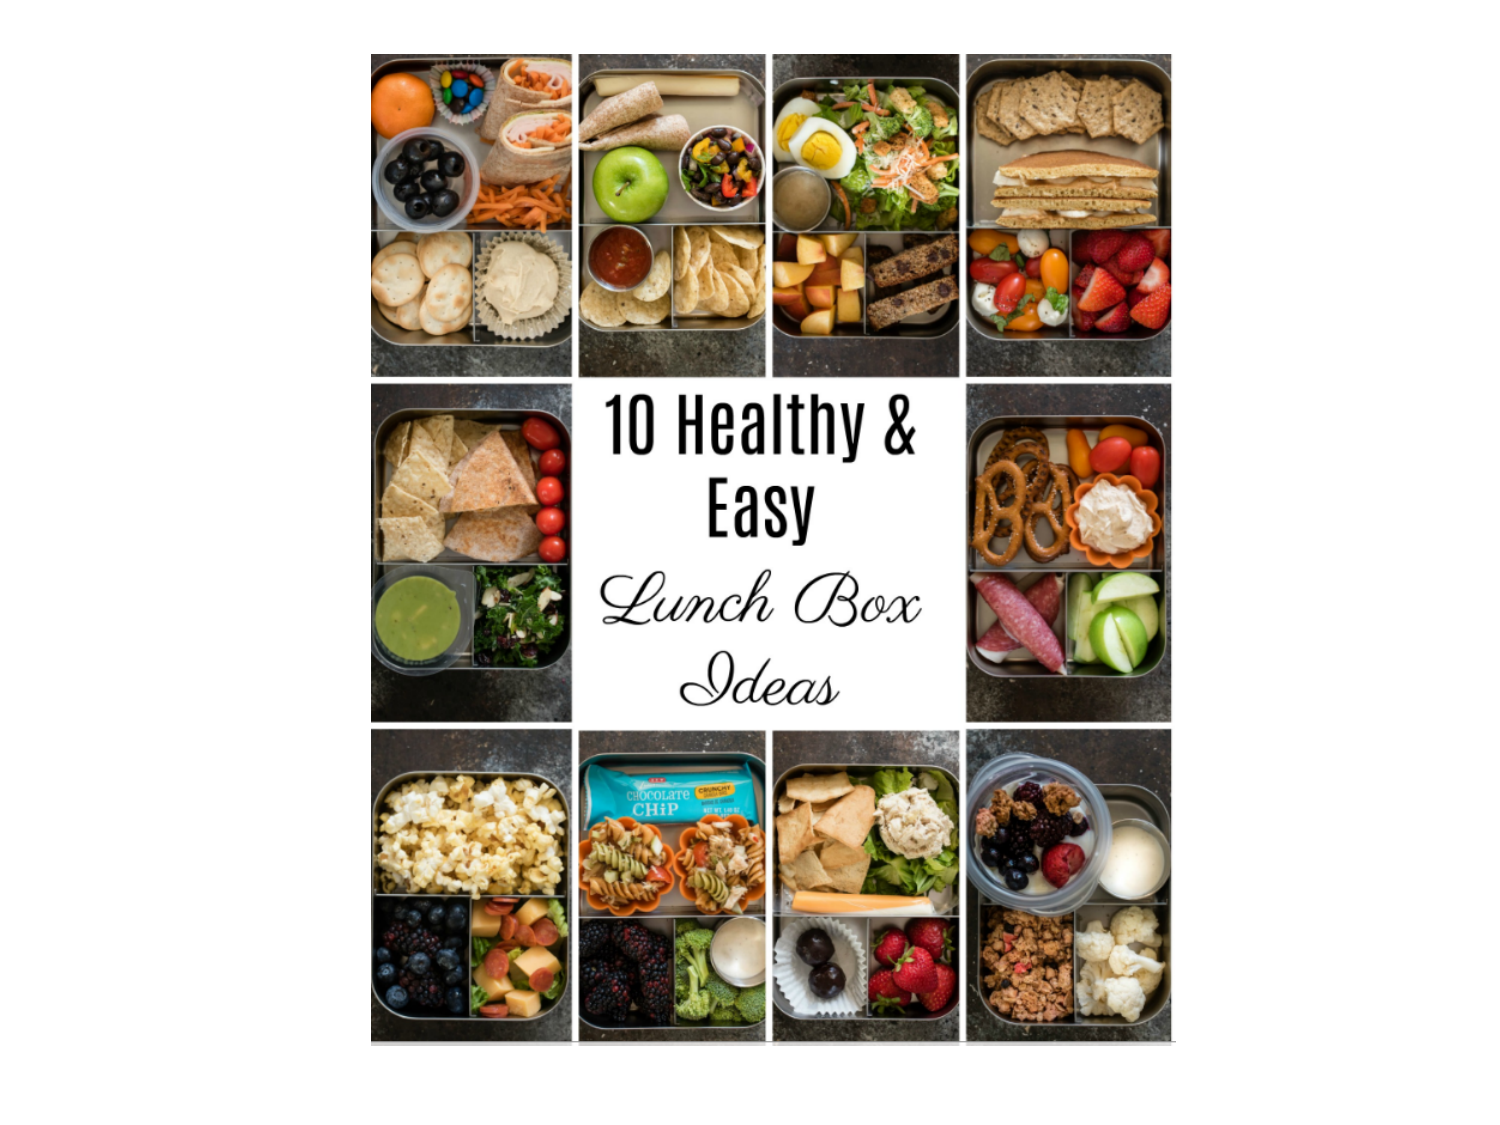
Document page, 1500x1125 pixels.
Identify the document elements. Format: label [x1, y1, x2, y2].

picture [371, 54, 1176, 1046]
